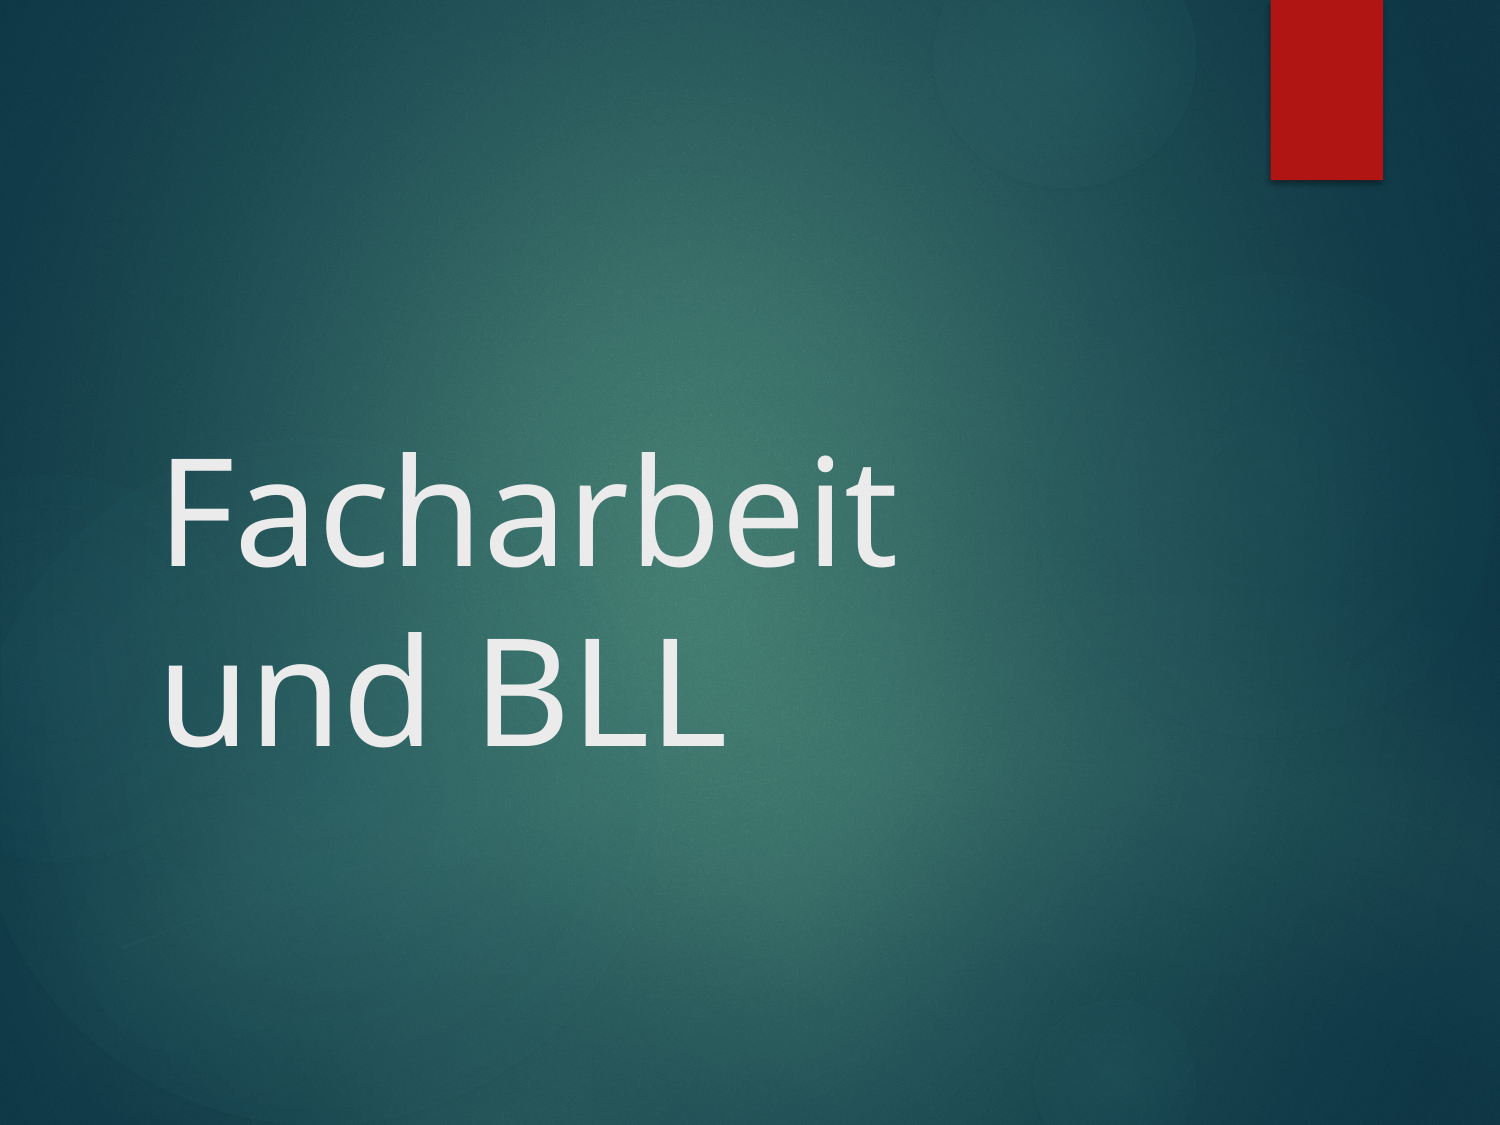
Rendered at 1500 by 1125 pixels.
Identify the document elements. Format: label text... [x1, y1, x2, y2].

title Facharbeit und BLL [142, 237, 1229, 784]
